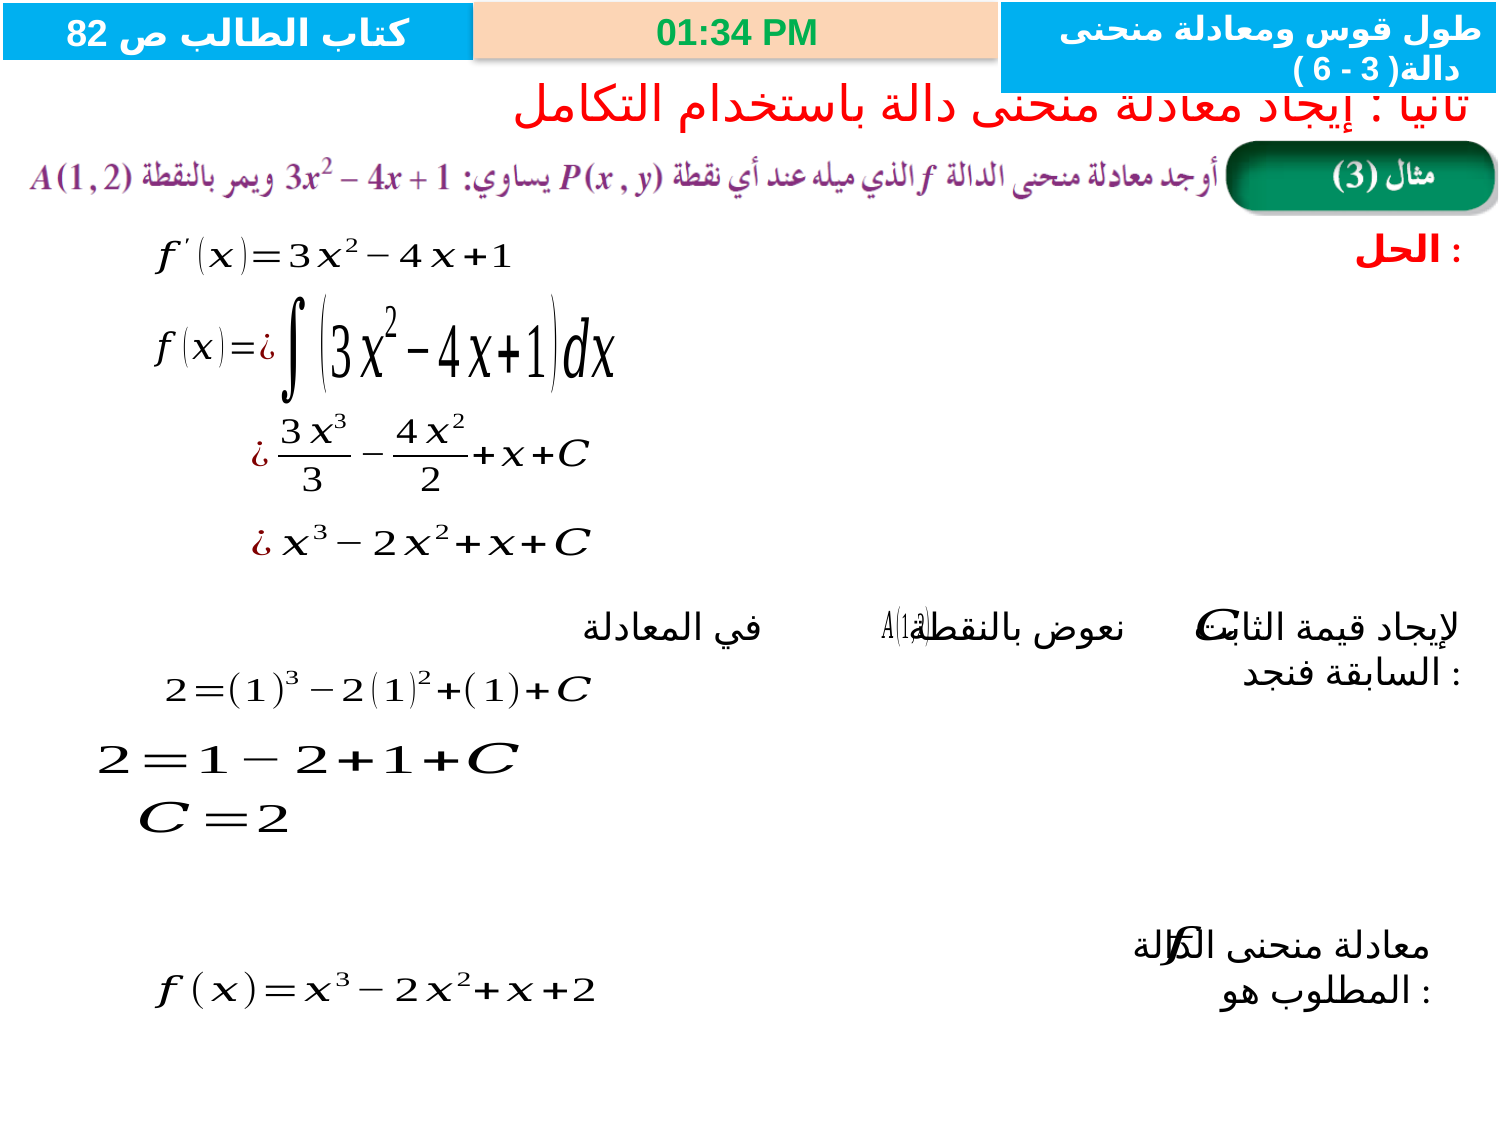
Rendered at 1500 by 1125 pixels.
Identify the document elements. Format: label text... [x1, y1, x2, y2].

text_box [943, 914, 1446, 975]
text_box الحل : [1323, 217, 1477, 277]
text_box 06/05/2021 05:42 م [474, 2, 998, 59]
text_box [20, 140, 1499, 217]
text_box كتاب الطالب ص 82 [0, 0, 476, 63]
text_box ثانياً : إيجاد معادلة منحنى دالة باستخدام التكامل [233, 64, 1499, 140]
text_box طول قوس ومعادلة منحنى دالة( 3 - 6 ) [998, 0, 1500, 96]
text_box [512, 595, 1477, 657]
